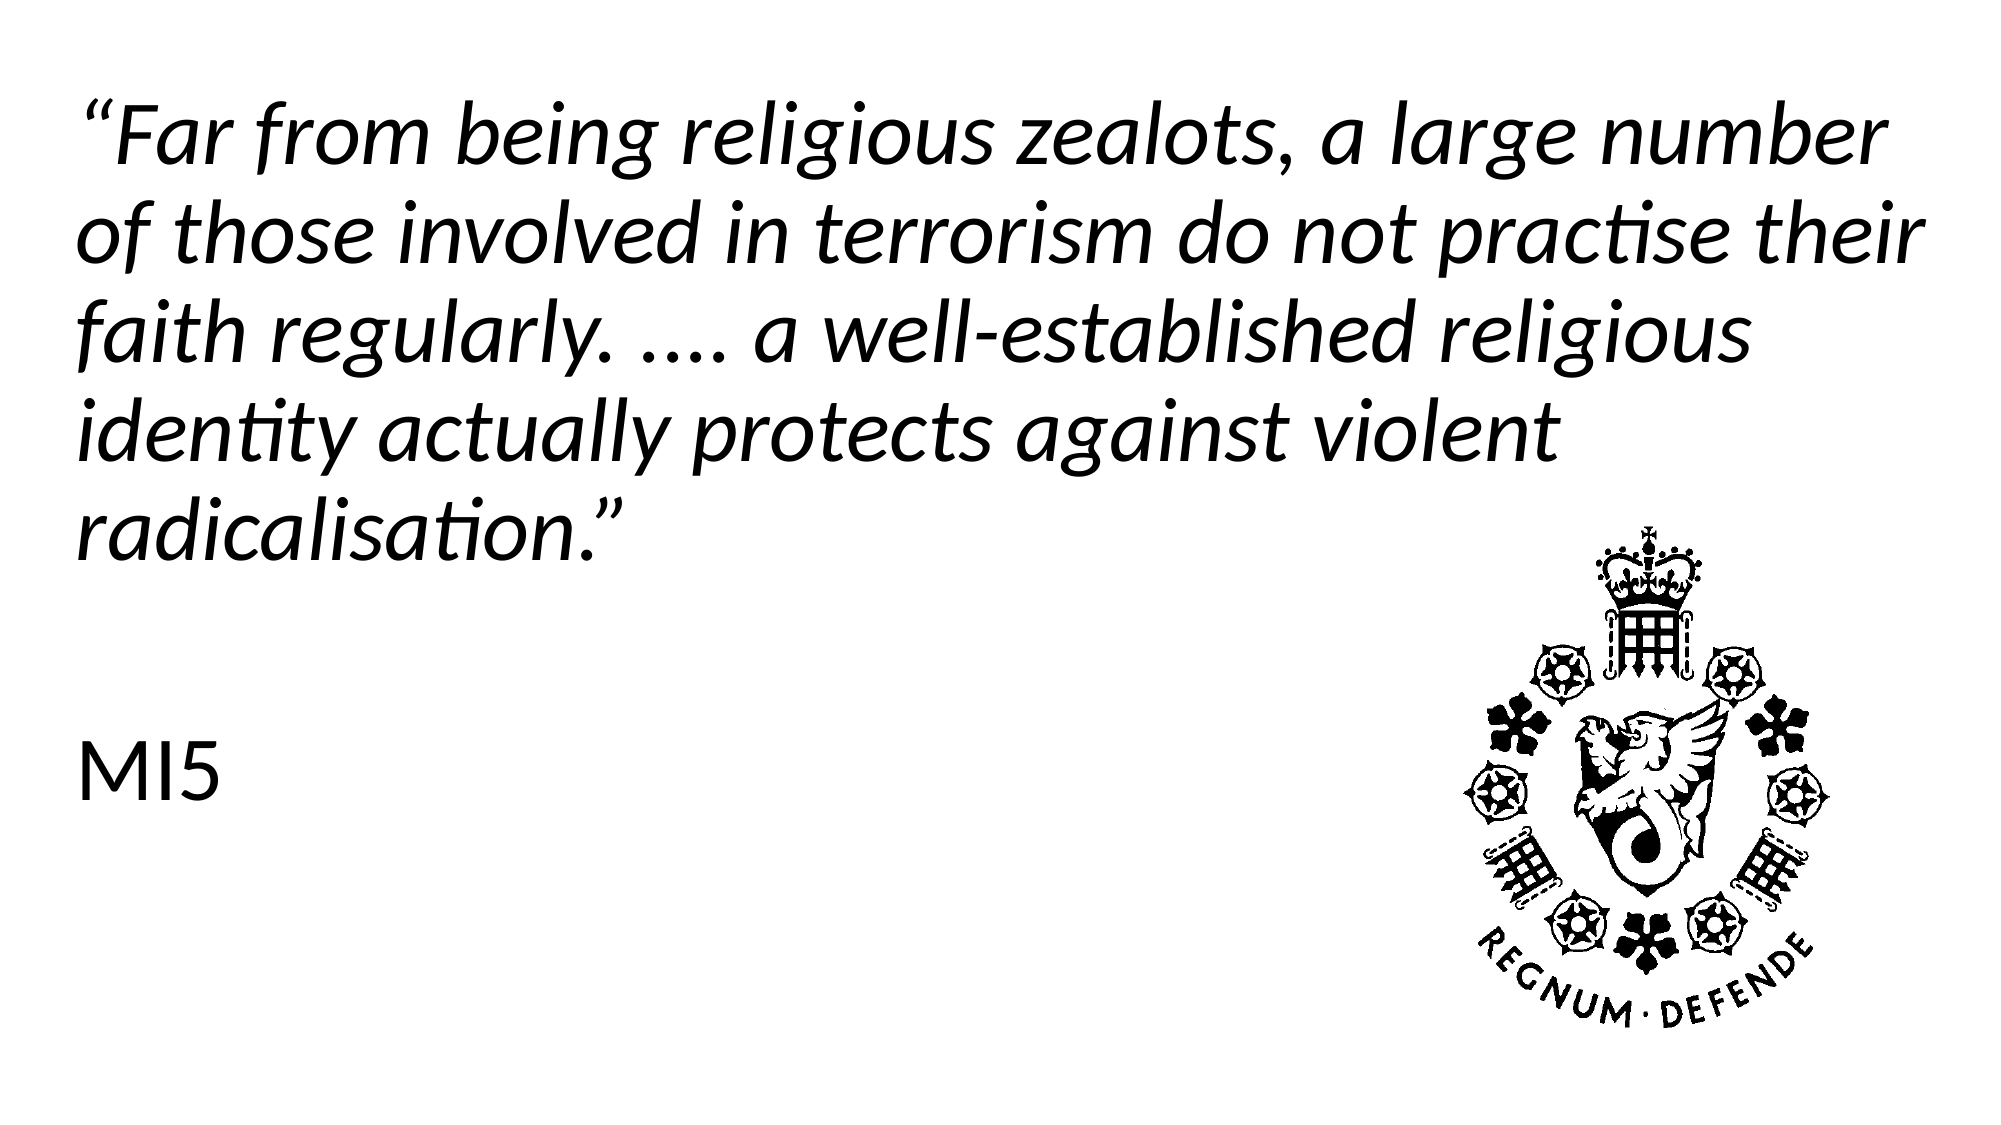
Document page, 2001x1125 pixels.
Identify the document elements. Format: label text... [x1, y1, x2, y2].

picture [1427, 506, 1888, 1076]
list “Far from being religious zealots, a large number of those involved in terrorism do not practise their faith regularly. .... a well-established religious identity actually protects against violent radicalisation.” MI5 [23, 78, 1957, 1005]
